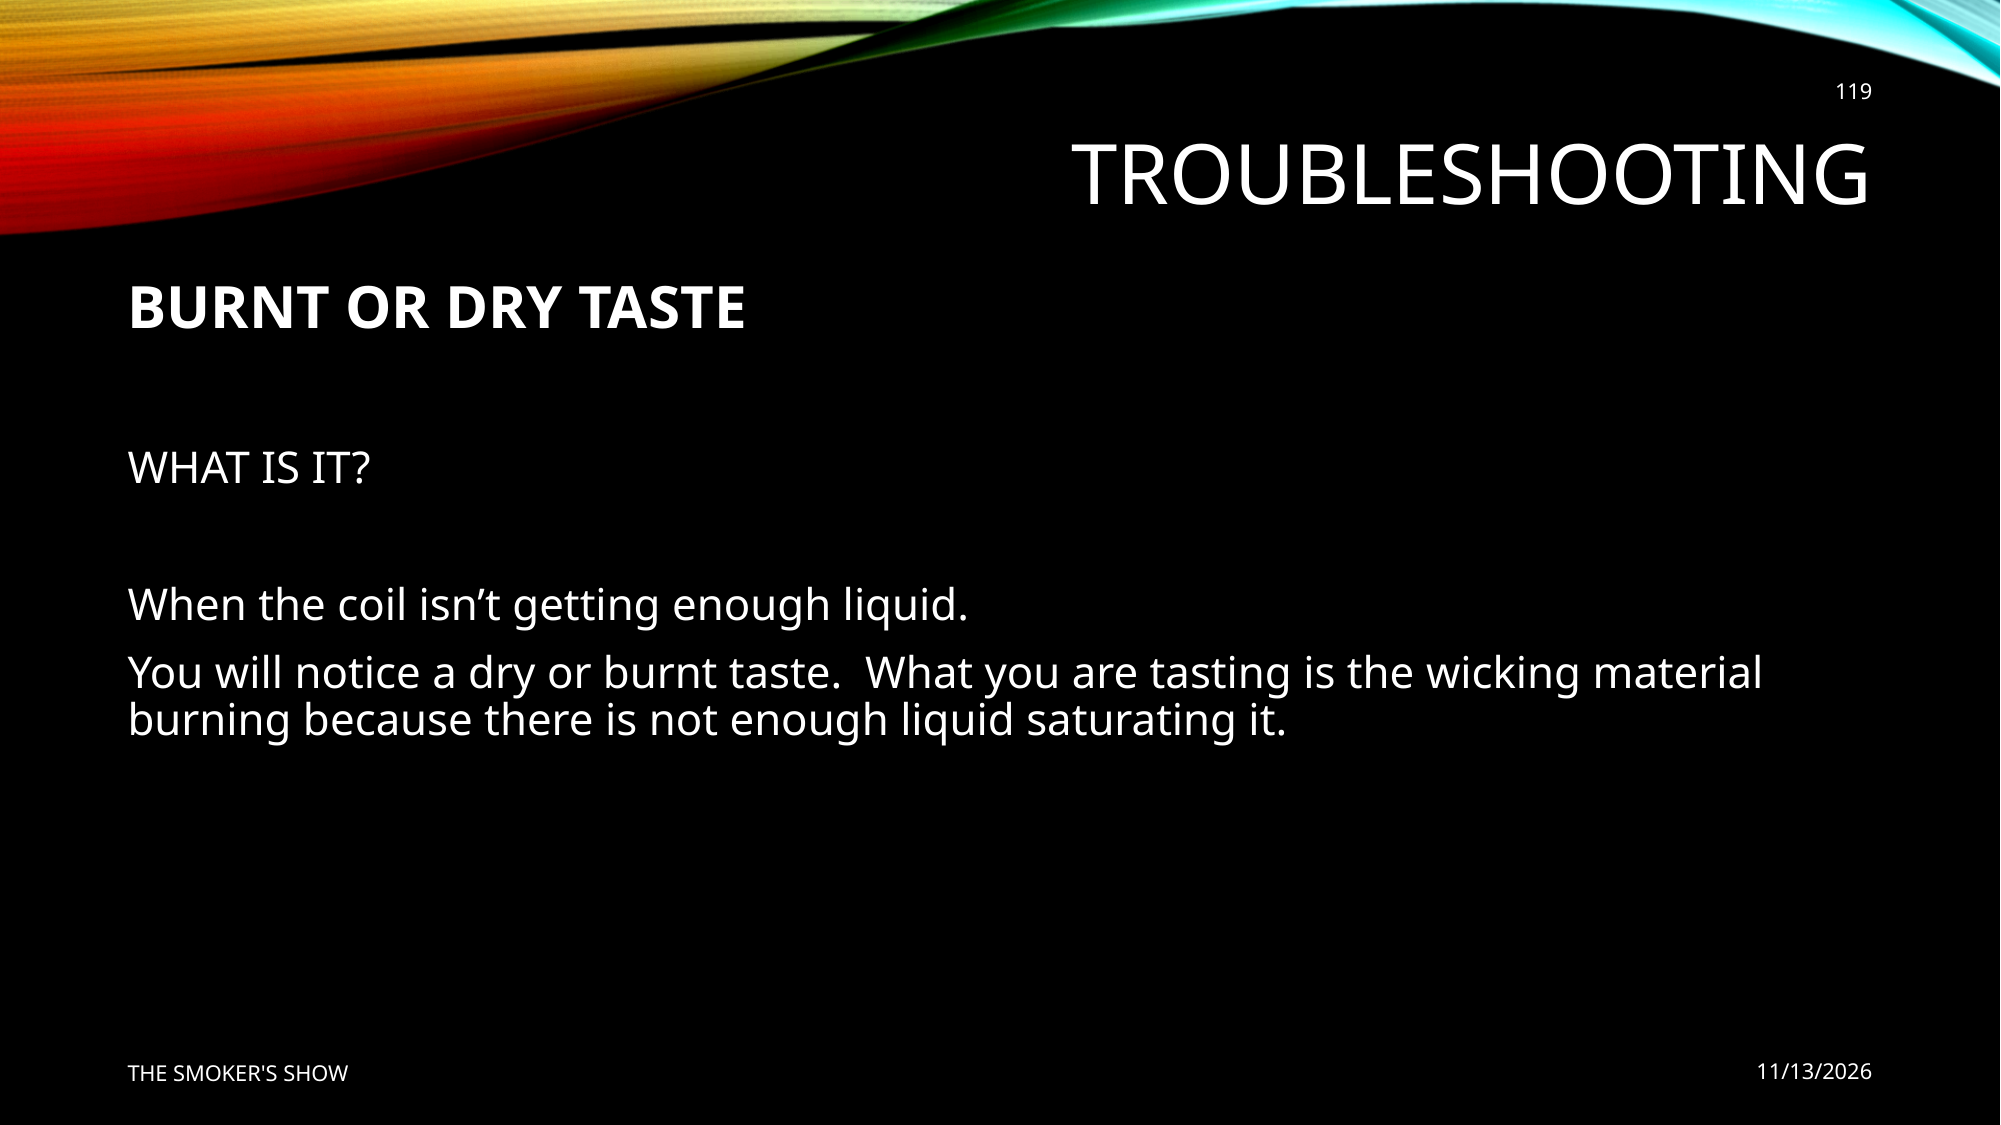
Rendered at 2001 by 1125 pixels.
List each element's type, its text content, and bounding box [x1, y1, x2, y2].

title Troubleshooting [474, 121, 1888, 234]
picture [0, 0, 2000, 237]
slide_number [1410, 1042, 1888, 1103]
slide_number 119 [1437, 62, 1888, 123]
footer THE SMOKER'S SHOW [112, 1042, 1388, 1103]
list BURNT OR DRY TASTE WHAT IS IT? When the coil isn’t getting enough liquid. You will notice a dry or burnt taste. What you are tasting is the wicking material burning because there is not enough liquid saturating it. [112, 271, 1806, 1004]
